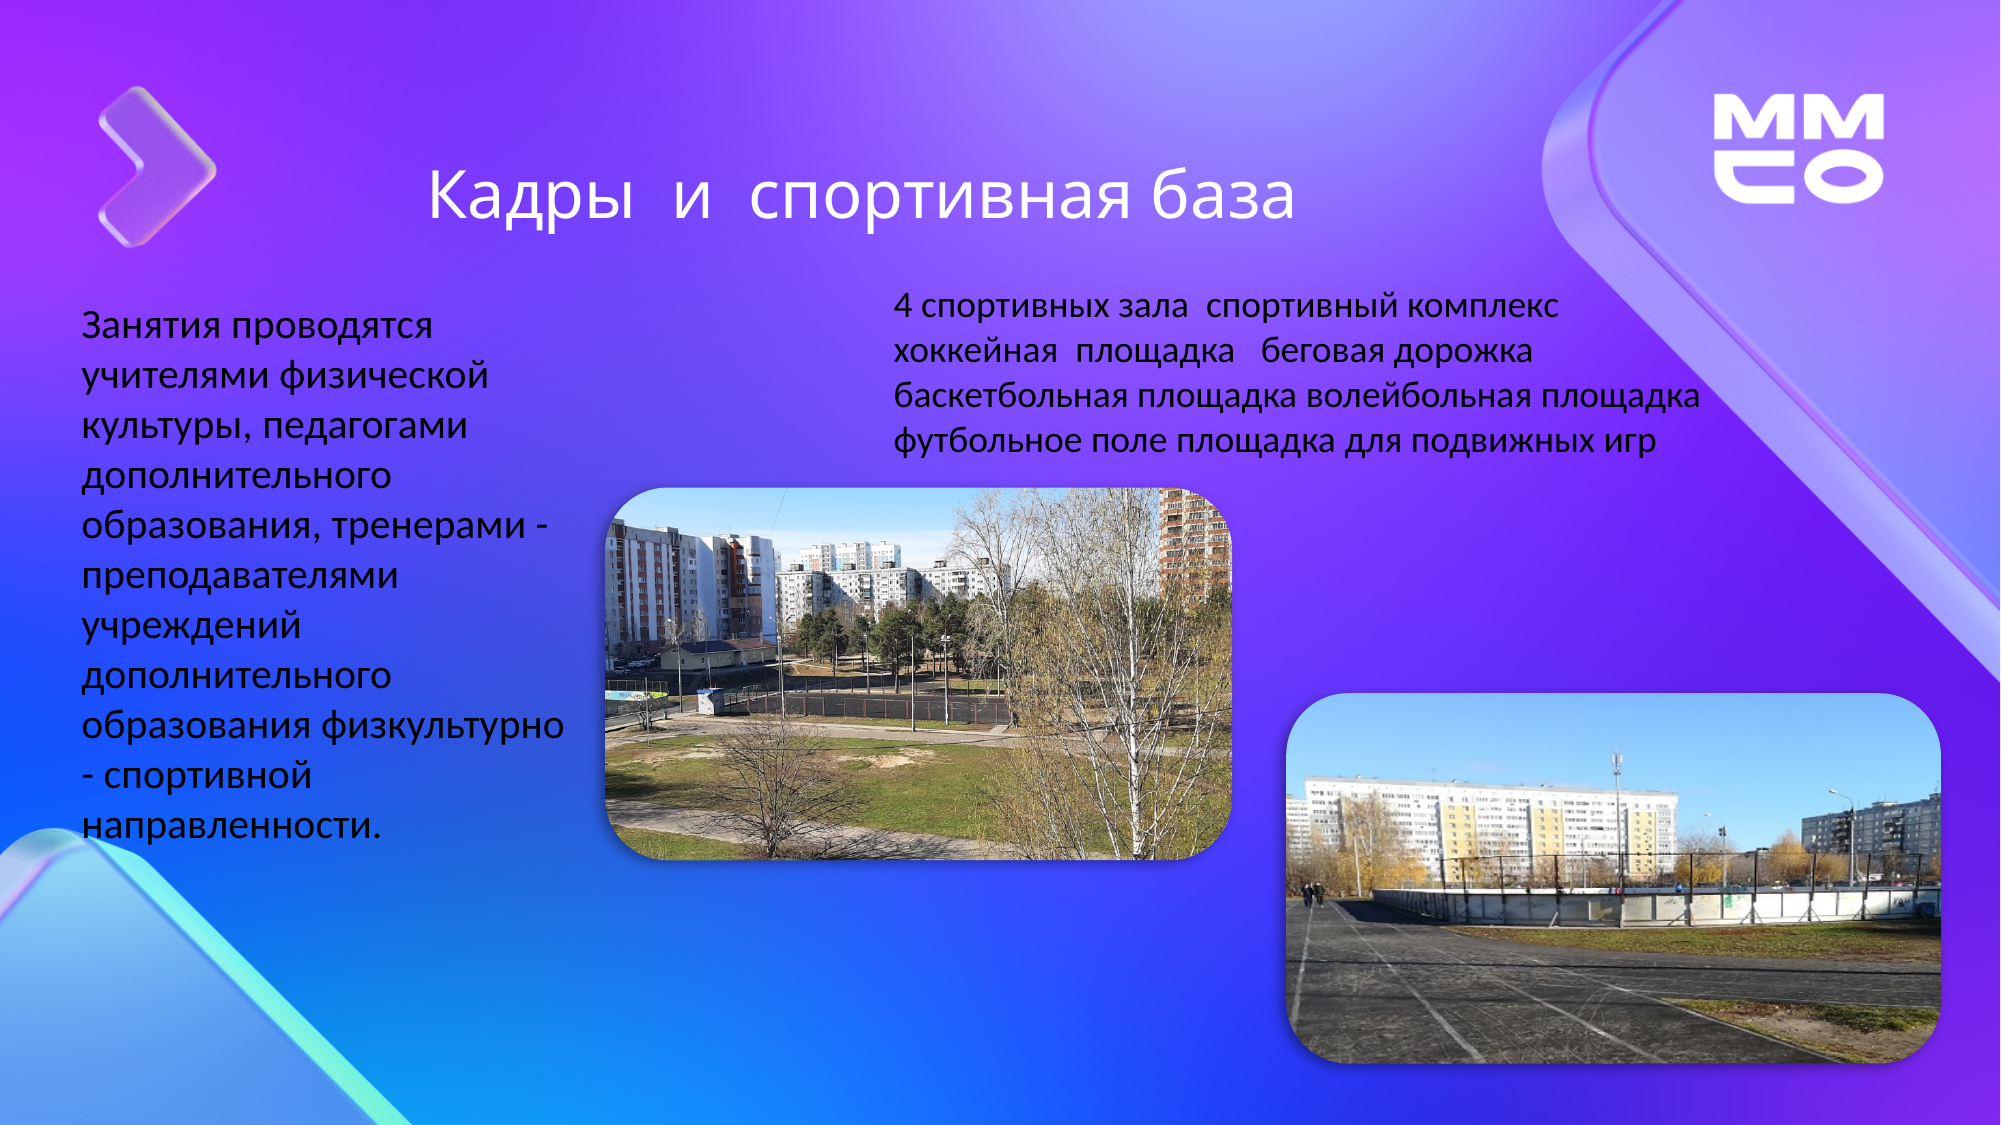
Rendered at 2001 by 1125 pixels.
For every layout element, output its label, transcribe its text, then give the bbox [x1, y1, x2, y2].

text_box Занятия проводятся учителями физической культуры, педагогами дополнительного образования, тренерами - преподавателями учреждений дополнительного образования физкультурно - спортивной направленности. [66, 289, 591, 855]
text_box [245, 249, 1513, 879]
text_box 4 спортивных зала спортивный комплекс хоккейная площадка беговая дорожка баскетбольная площадка волейбольная площадка футбольное поле площадка для подвижных игр [878, 273, 1770, 468]
text_box Кадры и спортивная база [45, 75, 1681, 241]
picture [0, 0, 2001, 1125]
